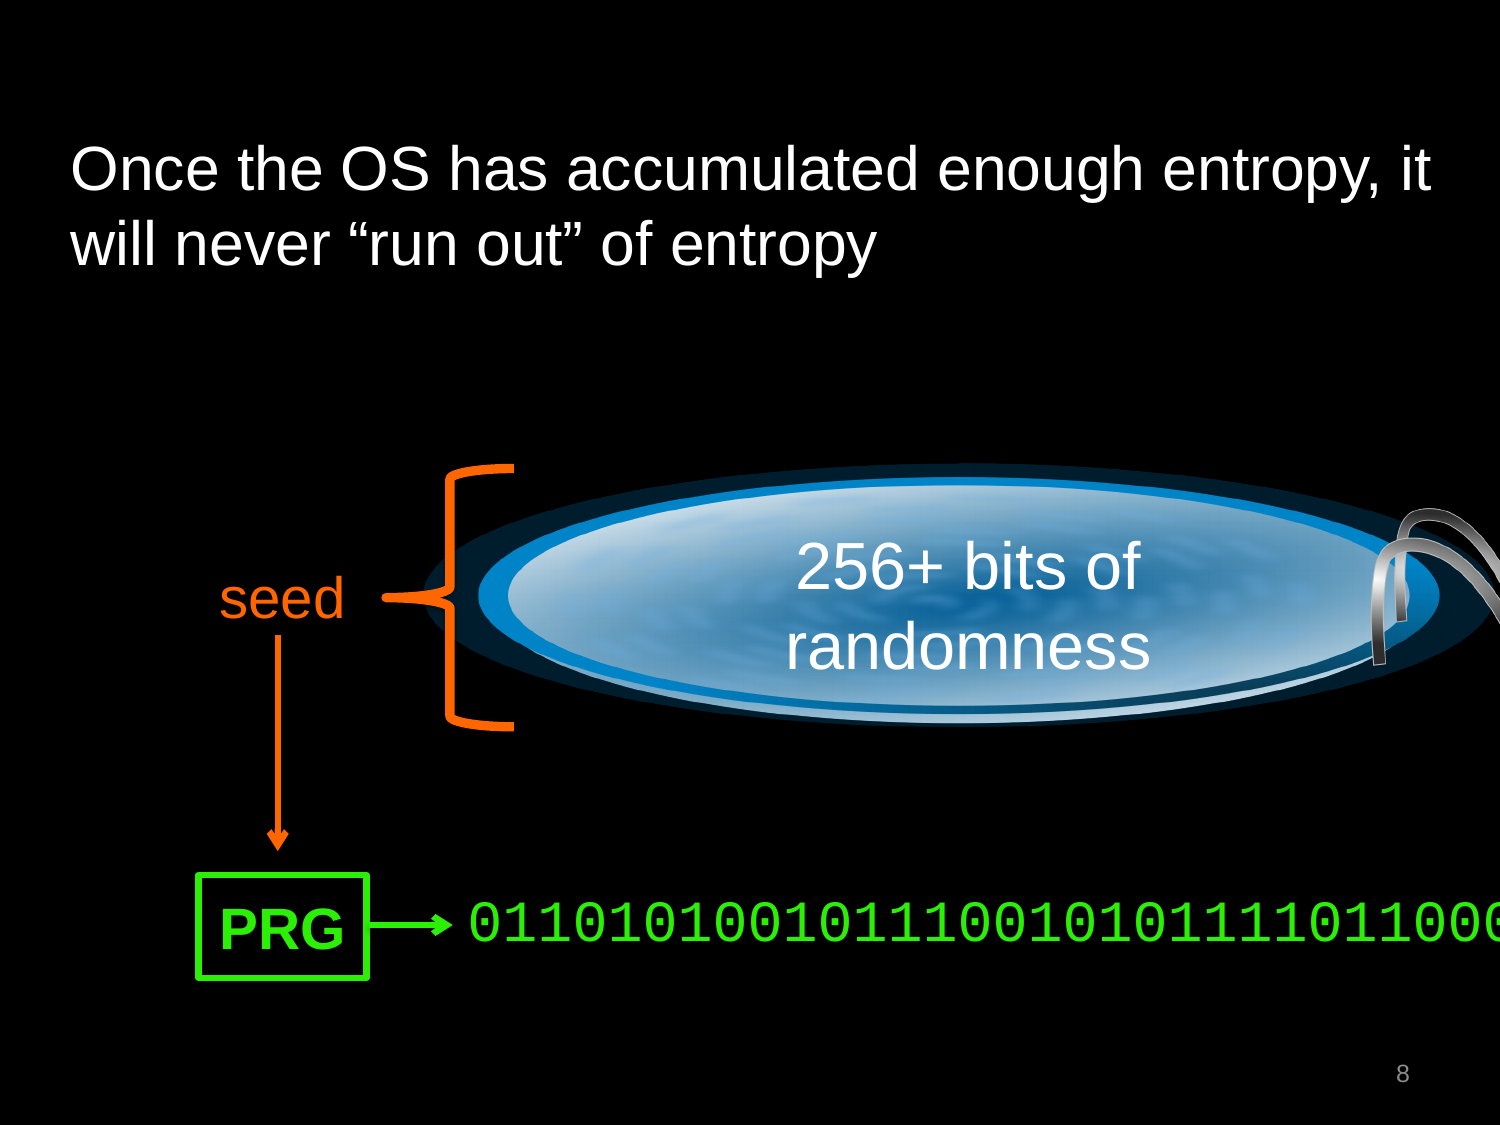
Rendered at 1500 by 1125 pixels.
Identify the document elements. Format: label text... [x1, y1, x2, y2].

slide_number 8 [1074, 1042, 1425, 1103]
title Once the OS has accumulated enough entropy, it will never “run out” of entropy [55, 45, 1473, 362]
text_box [383, 594, 418, 602]
text_box seed [198, 543, 367, 647]
text_box PRG [198, 874, 367, 978]
picture [423, 463, 1500, 728]
text_box 011010100101110010101111011000011010111 [452, 866, 1500, 970]
